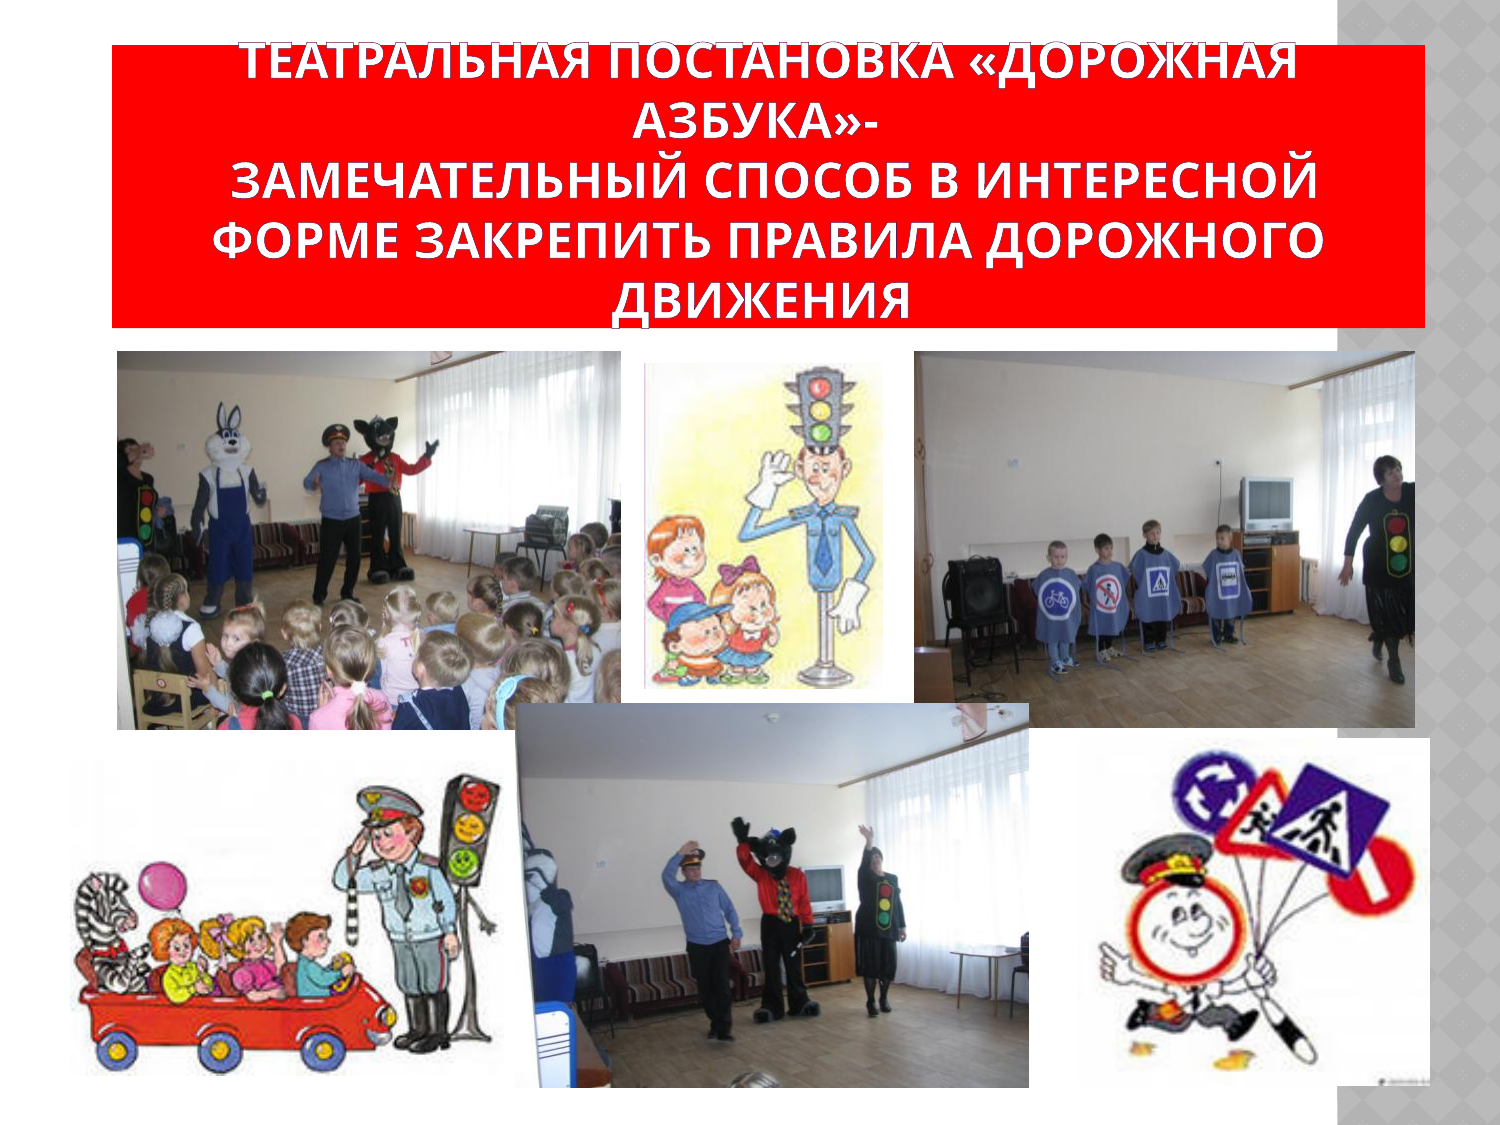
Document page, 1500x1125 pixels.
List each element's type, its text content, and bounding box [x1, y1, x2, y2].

picture [515, 351, 1416, 1089]
picture [1077, 737, 1431, 1086]
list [116, 351, 622, 730]
picture [69, 761, 505, 1077]
title Театральная постановка «Дорожная азбука»- замечательный способ в интересной форме закрепить правила дорожного движения [112, 45, 1425, 329]
picture [644, 362, 884, 689]
